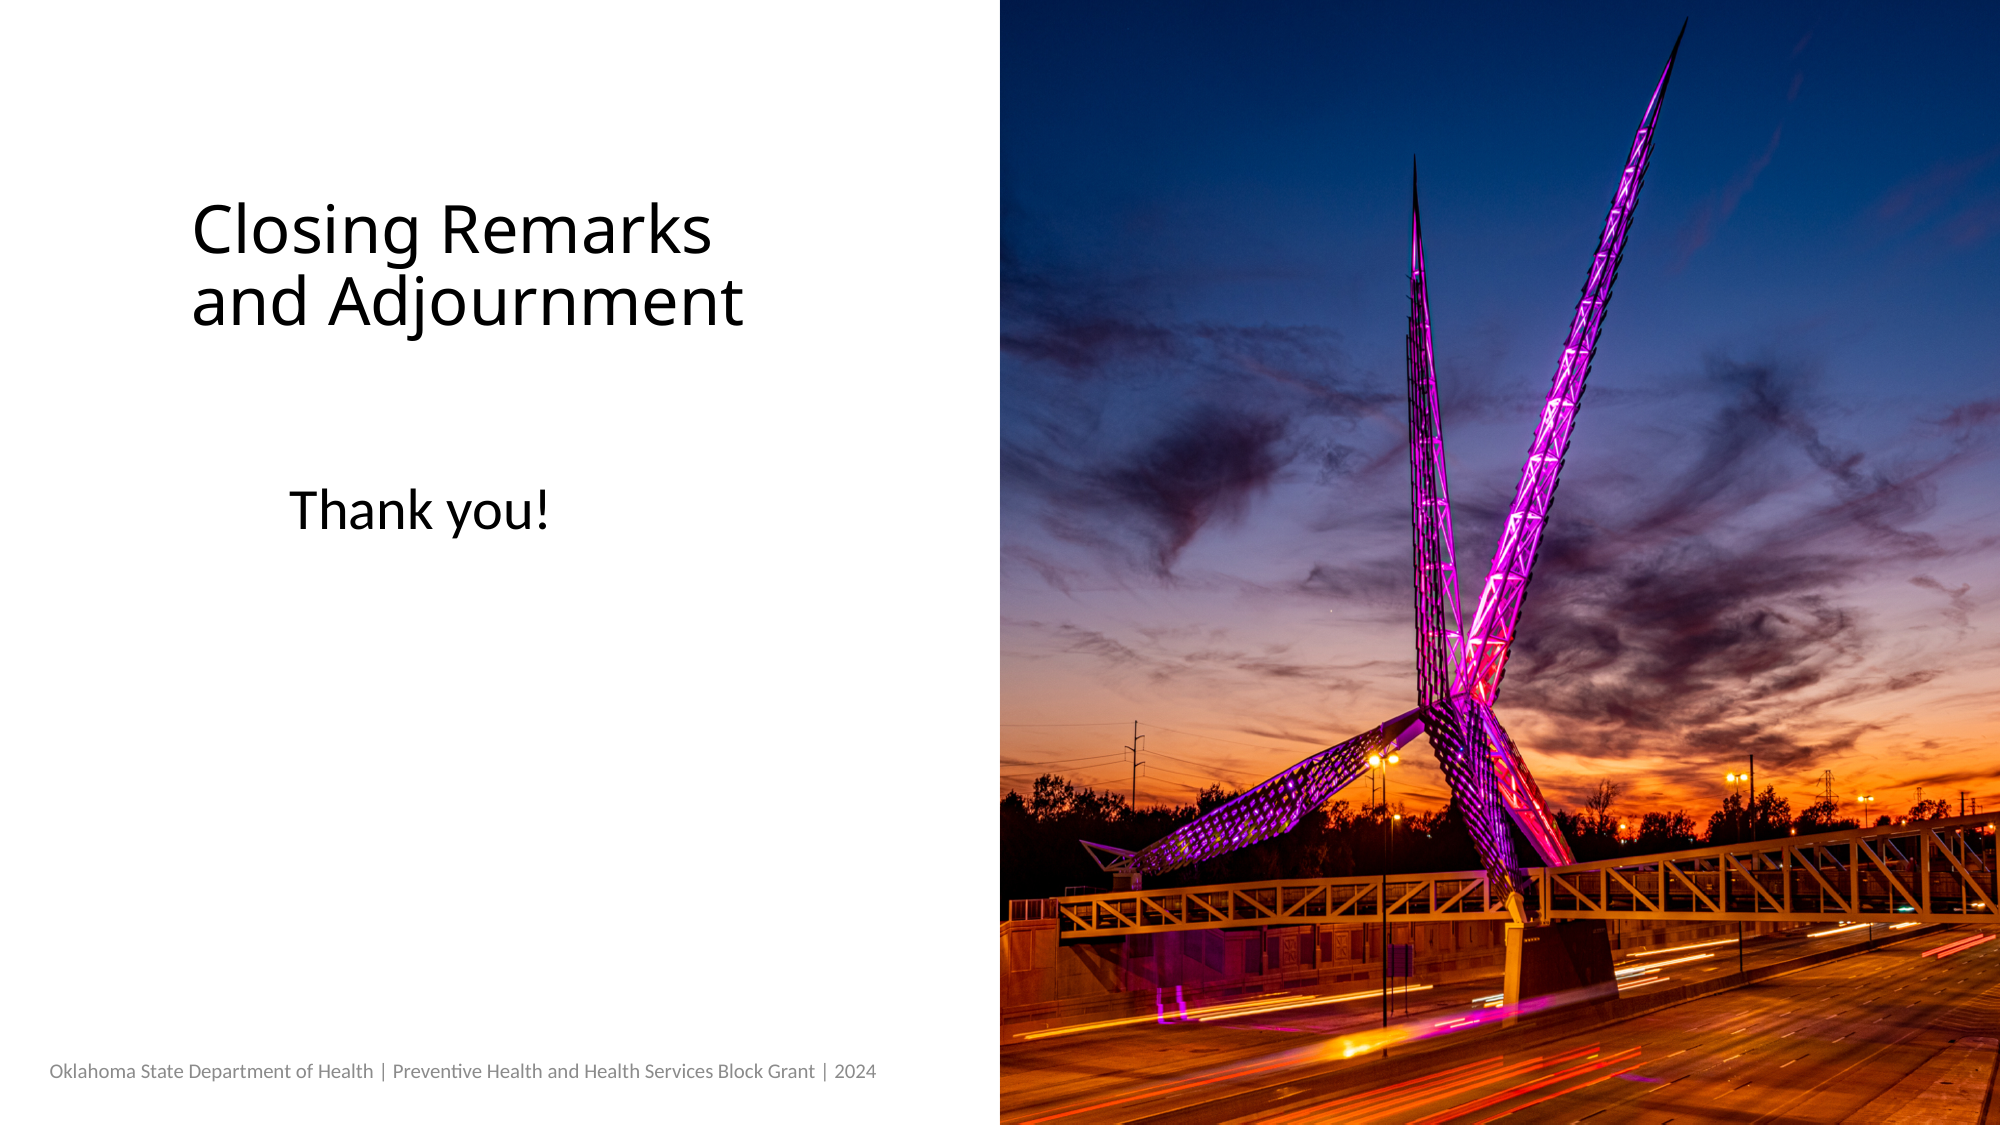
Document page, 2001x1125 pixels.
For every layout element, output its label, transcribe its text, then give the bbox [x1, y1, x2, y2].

picture [999, 0, 2000, 1125]
footer Oklahoma State Department of Health | Preventive Health and Health Services Block Grant | 2024 [28, 1056, 899, 1084]
list Thank you! [131, 471, 725, 847]
title Closing Remarks and Adjournment [176, 68, 770, 469]
